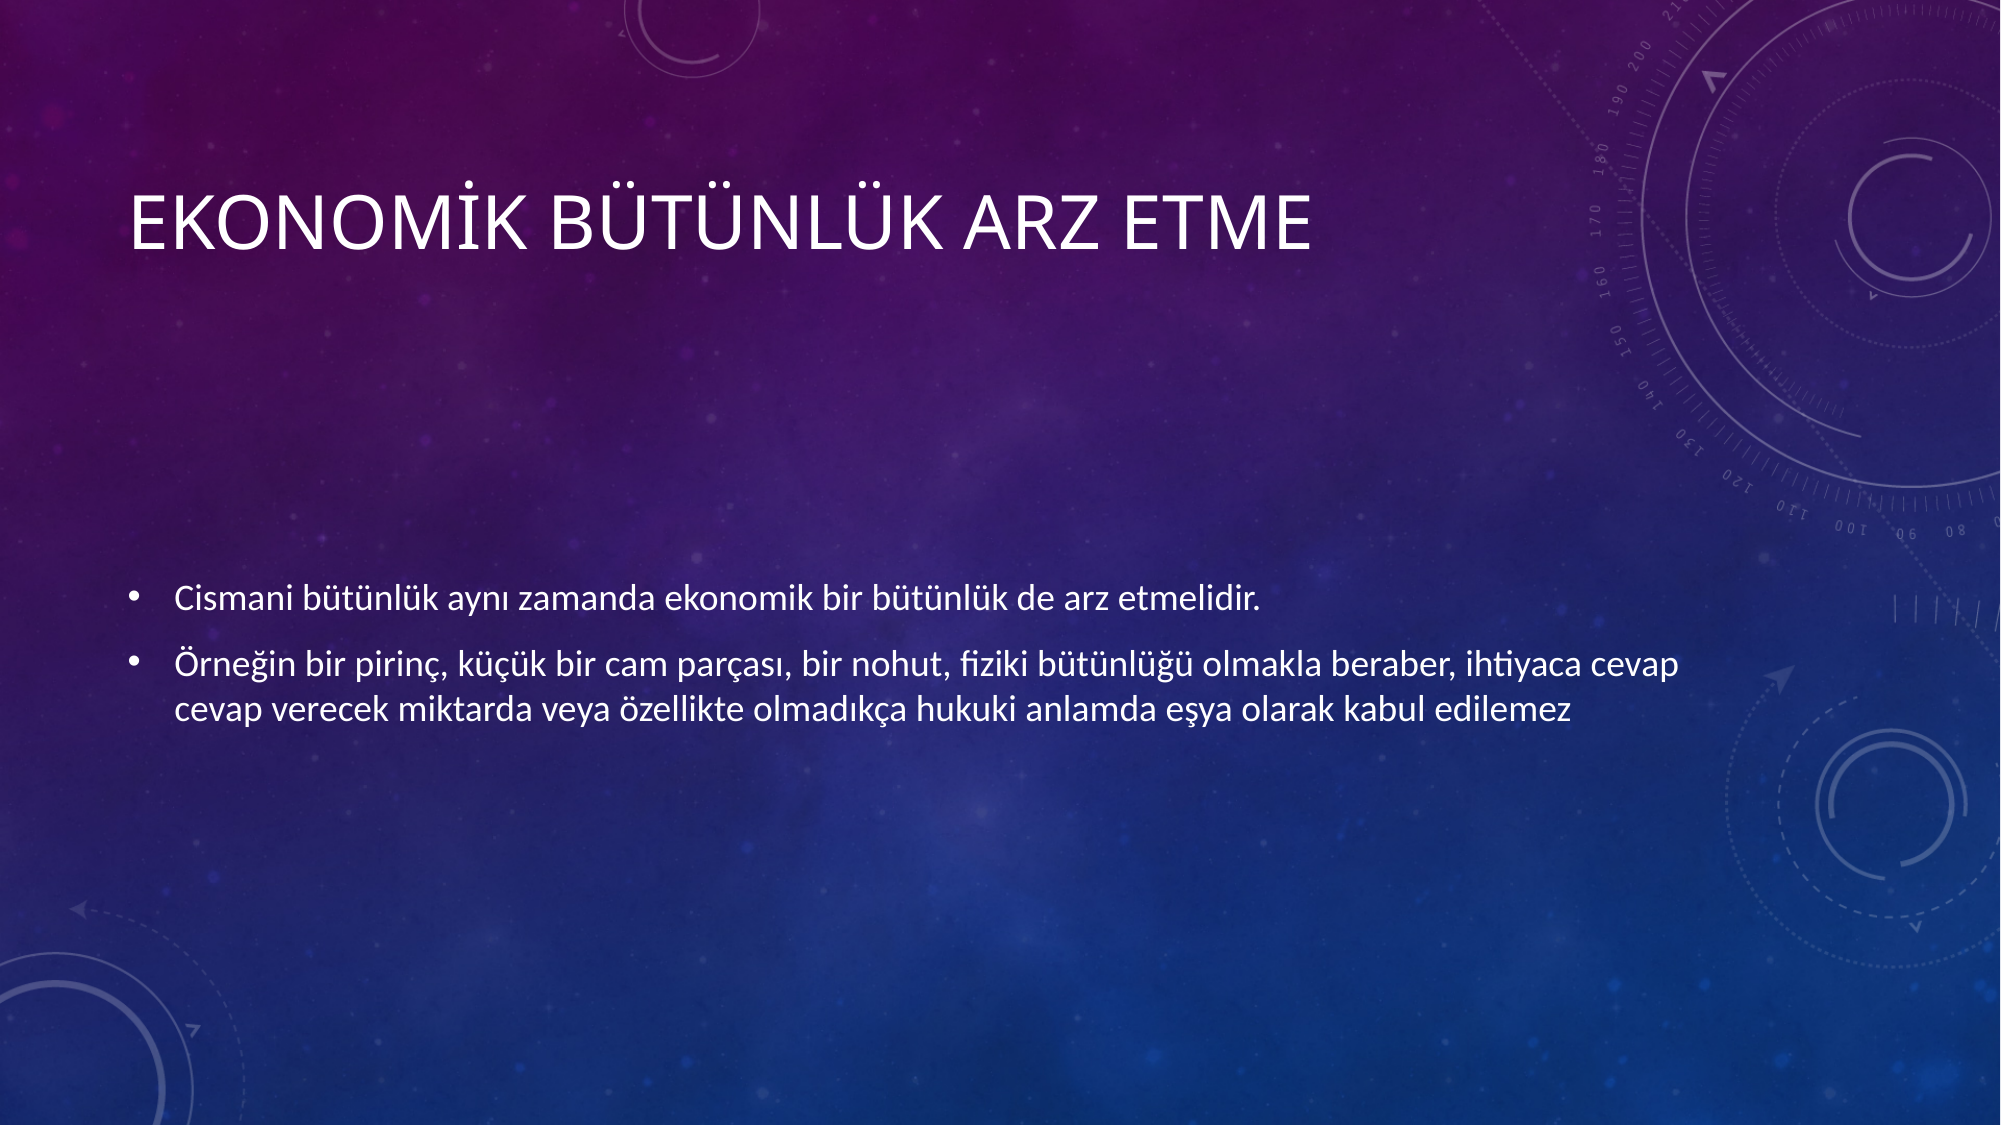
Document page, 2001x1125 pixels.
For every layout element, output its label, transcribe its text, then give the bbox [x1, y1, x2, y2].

picture [0, 0, 2001, 1125]
title Ekonomik bütünlük arz etme [112, 99, 1775, 339]
list Cismani bütünlük aynı zamanda ekonomik bir bütünlük de arz etmelidir. Örneğin bir pirinç, küçük bir cam parçası, bir nohut, fiziki bütünlüğü olmakla beraber, ihtiyaca cevap cevap verecek miktarda veya özellikte olmadıkça hukuki anlamda eşya olarak kabul edilemez [112, 351, 1775, 950]
